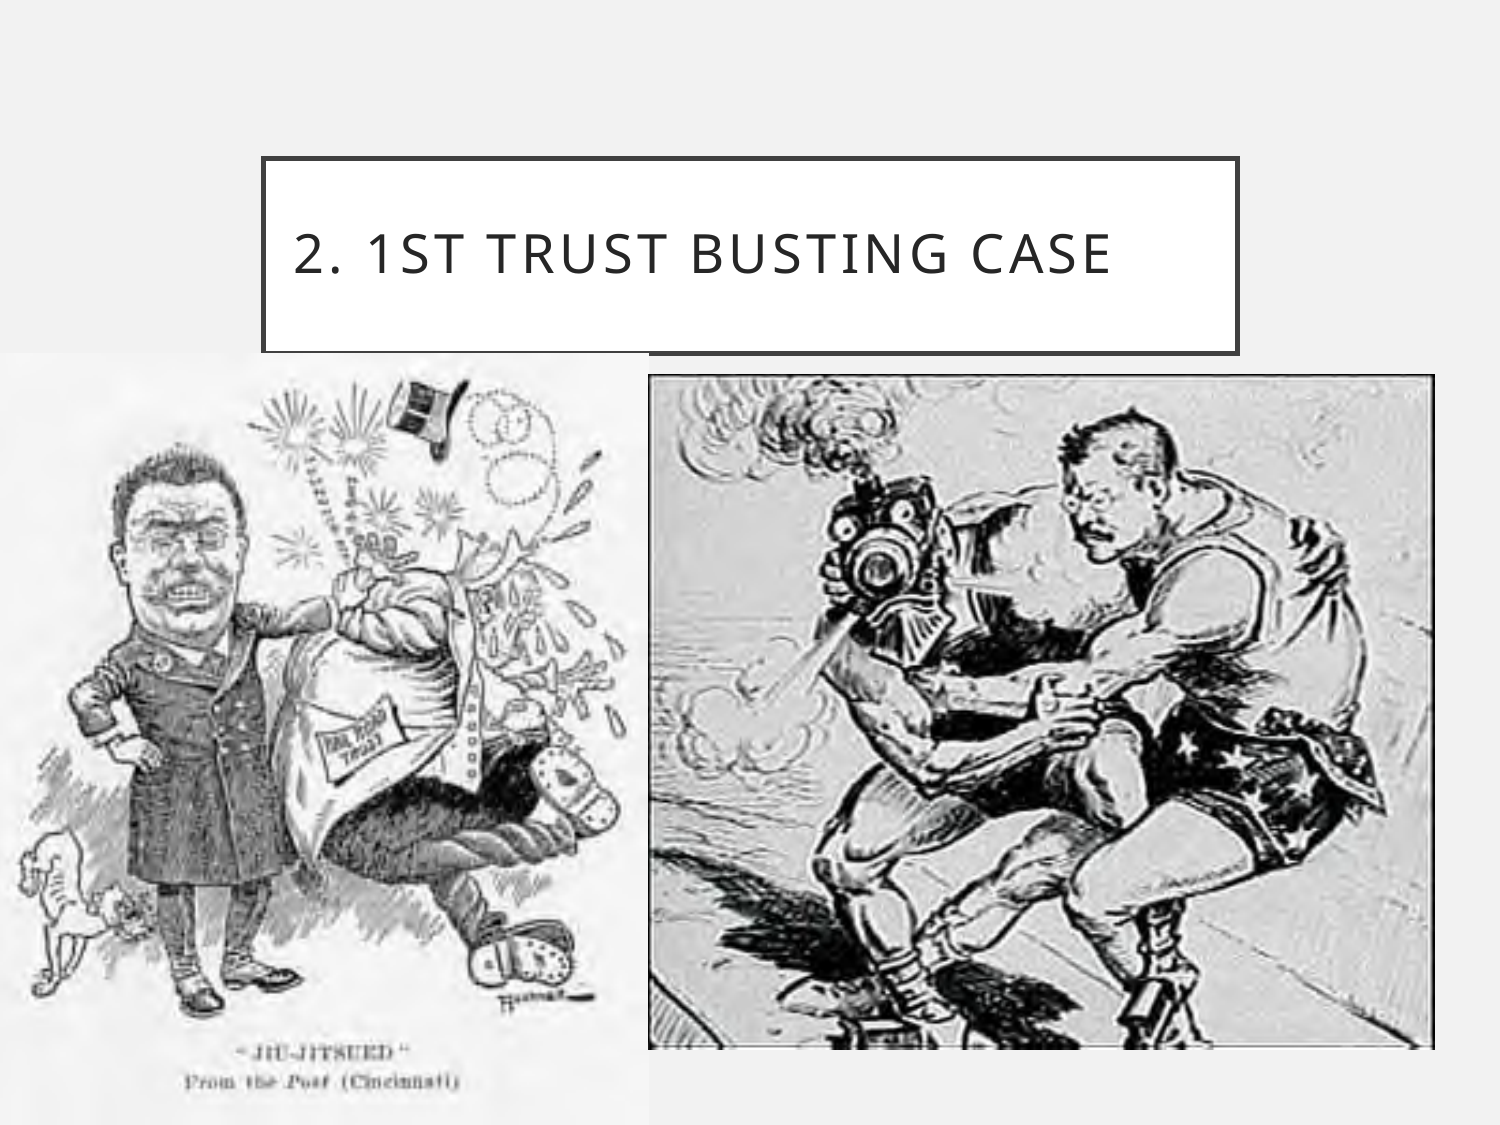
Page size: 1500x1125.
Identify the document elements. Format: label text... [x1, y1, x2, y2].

picture [0, 353, 1435, 1125]
title 2. 1st Trust Busting Case [261, 156, 1240, 356]
